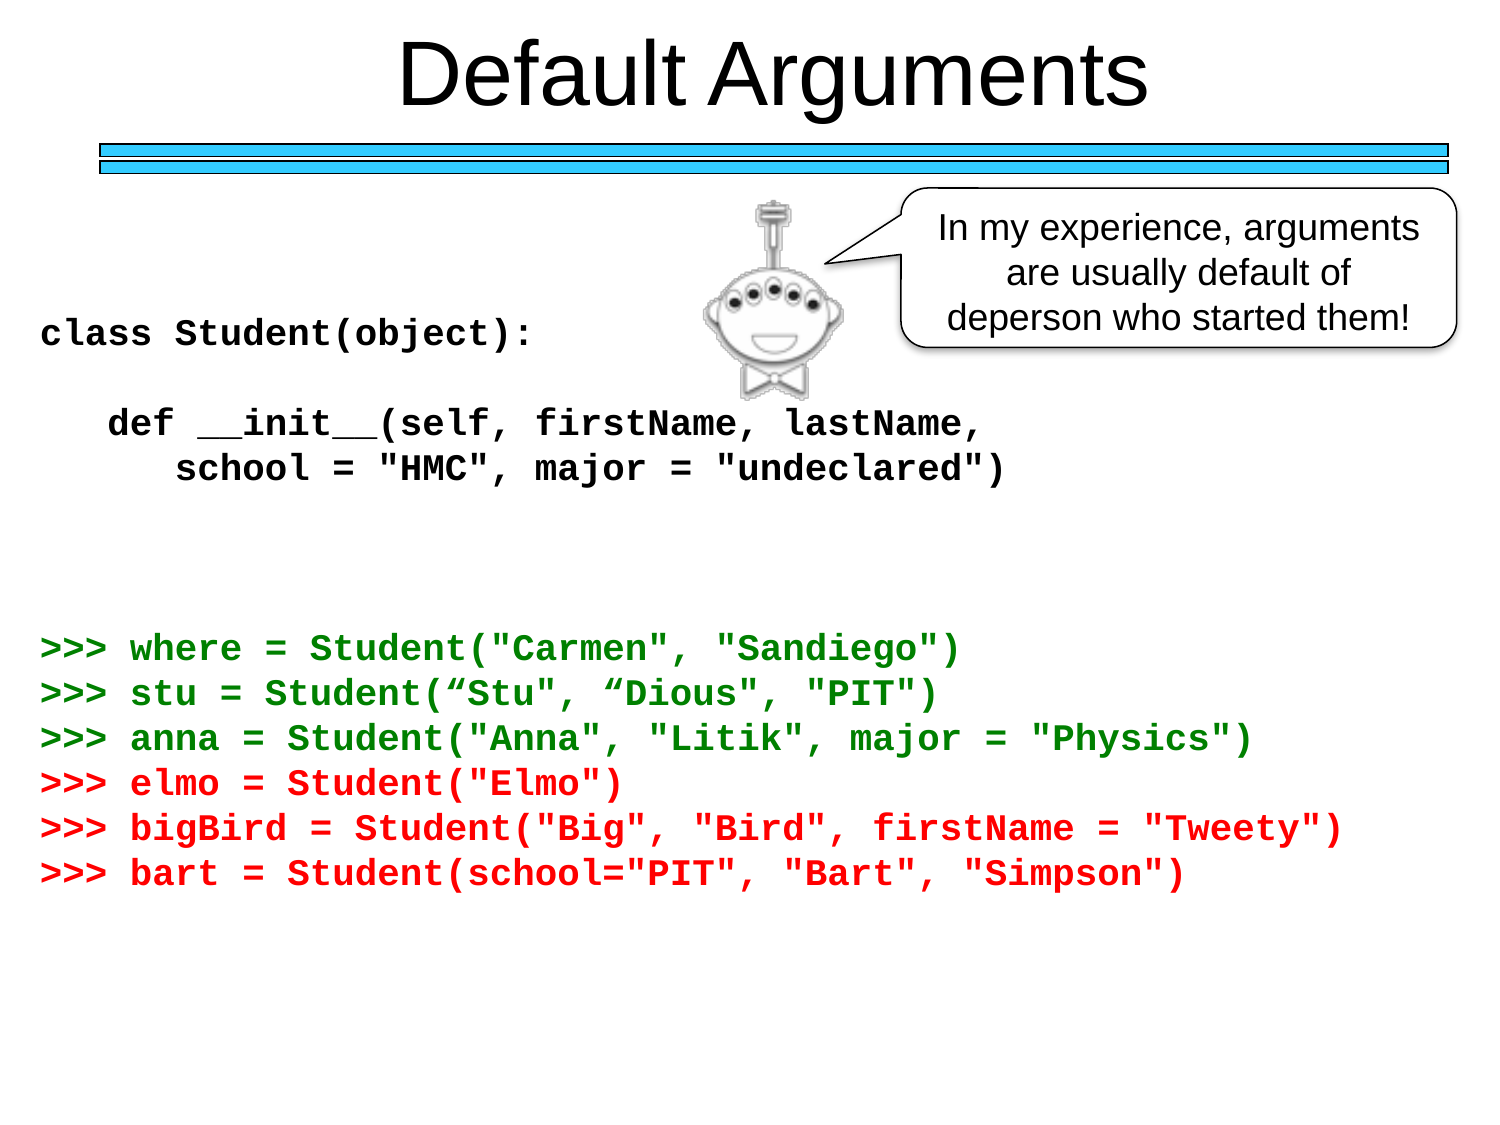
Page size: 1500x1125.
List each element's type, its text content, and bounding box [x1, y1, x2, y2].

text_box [99, 143, 1449, 174]
text_box class Student(object): def __init__(self, firstName, lastName, school = "HMC", major = "undeclared") >>> where = Student("Carmen", "Sandiego") >>> stu = Student(“Stu", “Dious", "PIT") >>> anna = Student("Anna", "Litik", major = "Physics") >>> elmo = Student("Elmo") >>> bigBird = Student("Big", "Bird", firstName = "Tweety") >>> bart = Student(school="PIT", "Bart", "Simpson") [24, 301, 1475, 901]
picture [691, 188, 857, 414]
title Default Arguments [99, 12, 1449, 125]
text_box In my experience, arguments are usually default of deperson who started them! [860, 187, 1458, 349]
